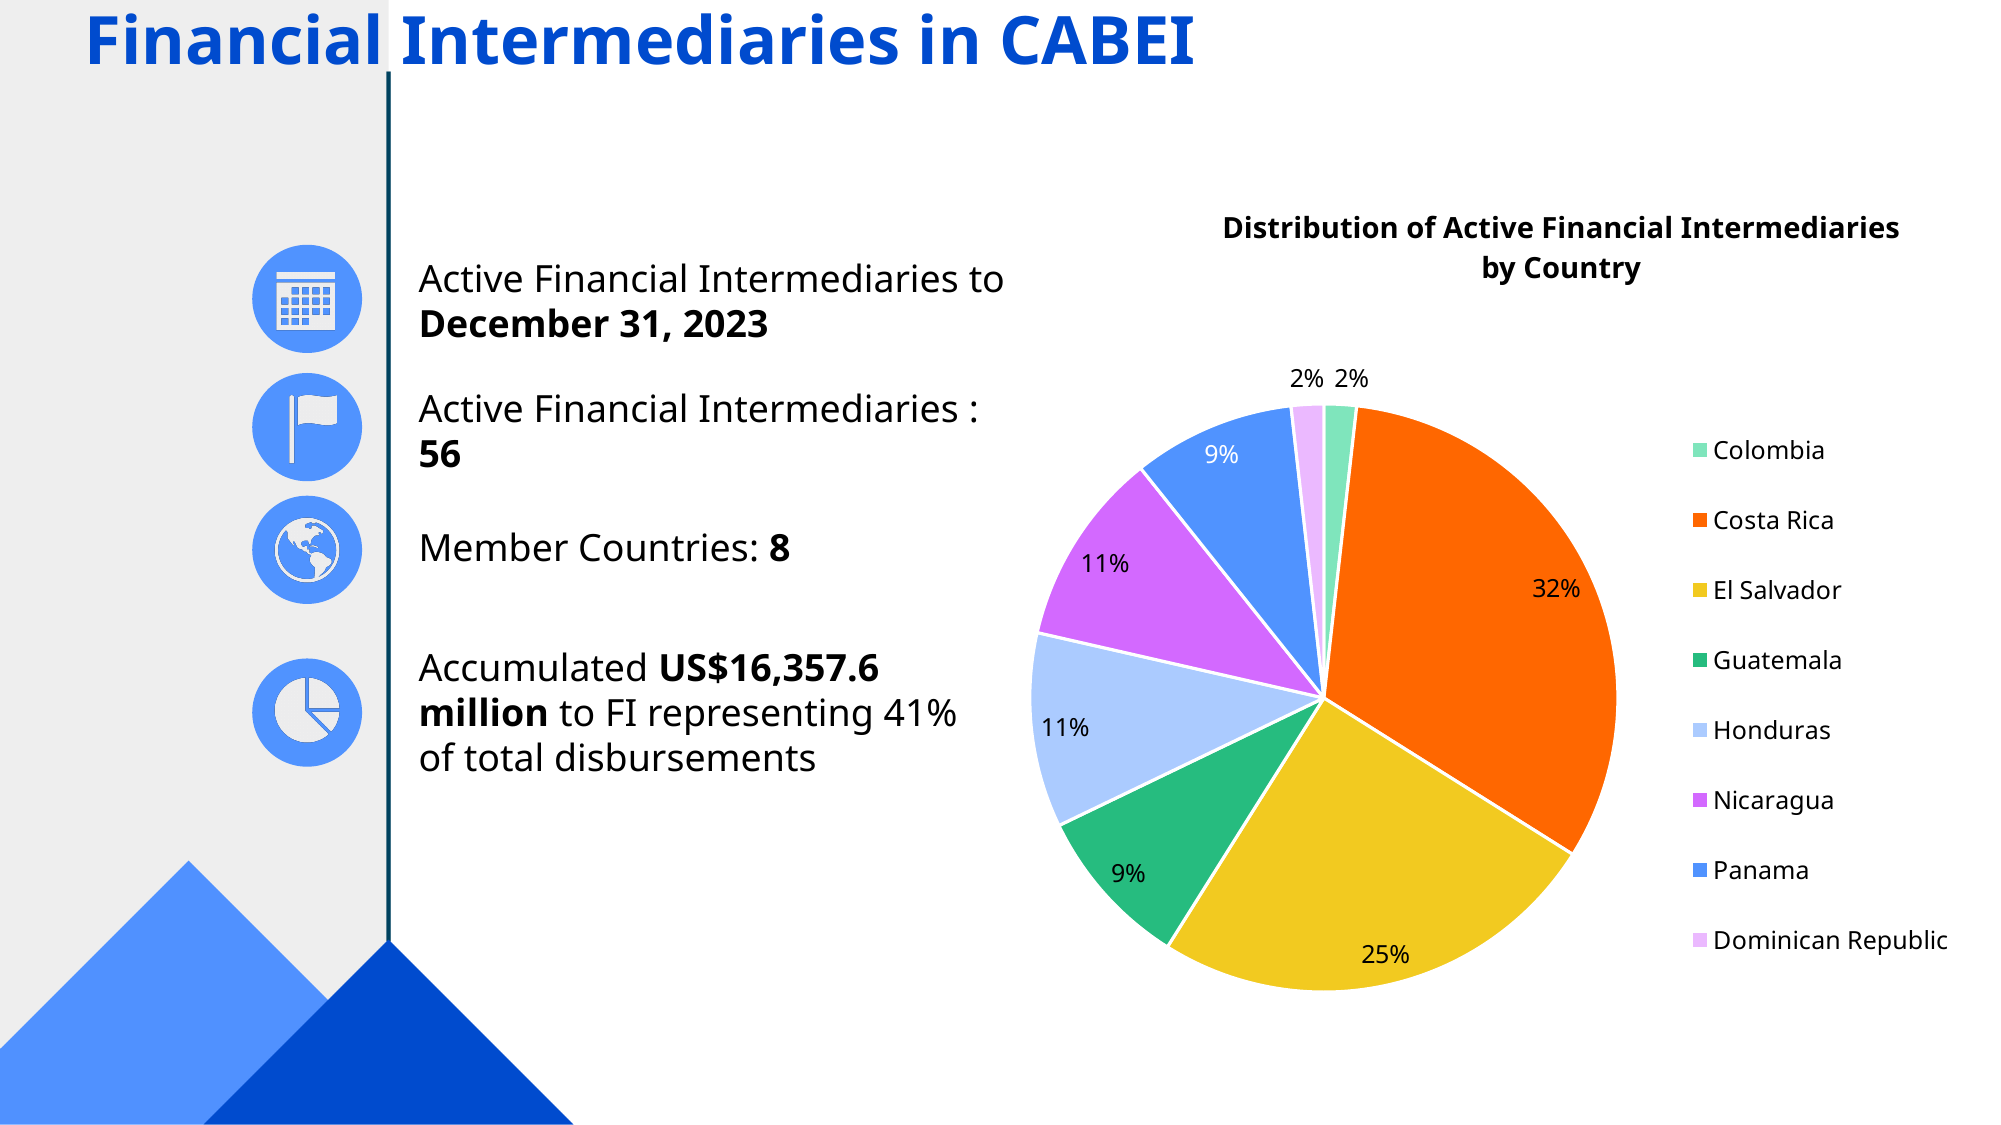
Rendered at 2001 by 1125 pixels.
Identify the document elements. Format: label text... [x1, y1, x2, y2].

text_box Distribution of Active Financial Intermediaries by Country [1202, 196, 1921, 292]
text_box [252, 495, 363, 604]
text_box Financial Intermediaries in CABEI [69, 0, 1474, 69]
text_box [252, 658, 363, 767]
text_box Accumulated US$16,357.6 million to FI representing 41% of total disbursements [403, 636, 936, 787]
text_box Active Financial Intermediaries : 56 [403, 377, 936, 483]
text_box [252, 244, 363, 354]
text_box Active Financial Intermediaries to December 31, 2023 [403, 247, 1074, 353]
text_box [252, 373, 363, 482]
text_box Member Countries: 8 [403, 516, 936, 577]
picture [0, 0, 2001, 1125]
chart [936, 324, 1988, 1066]
